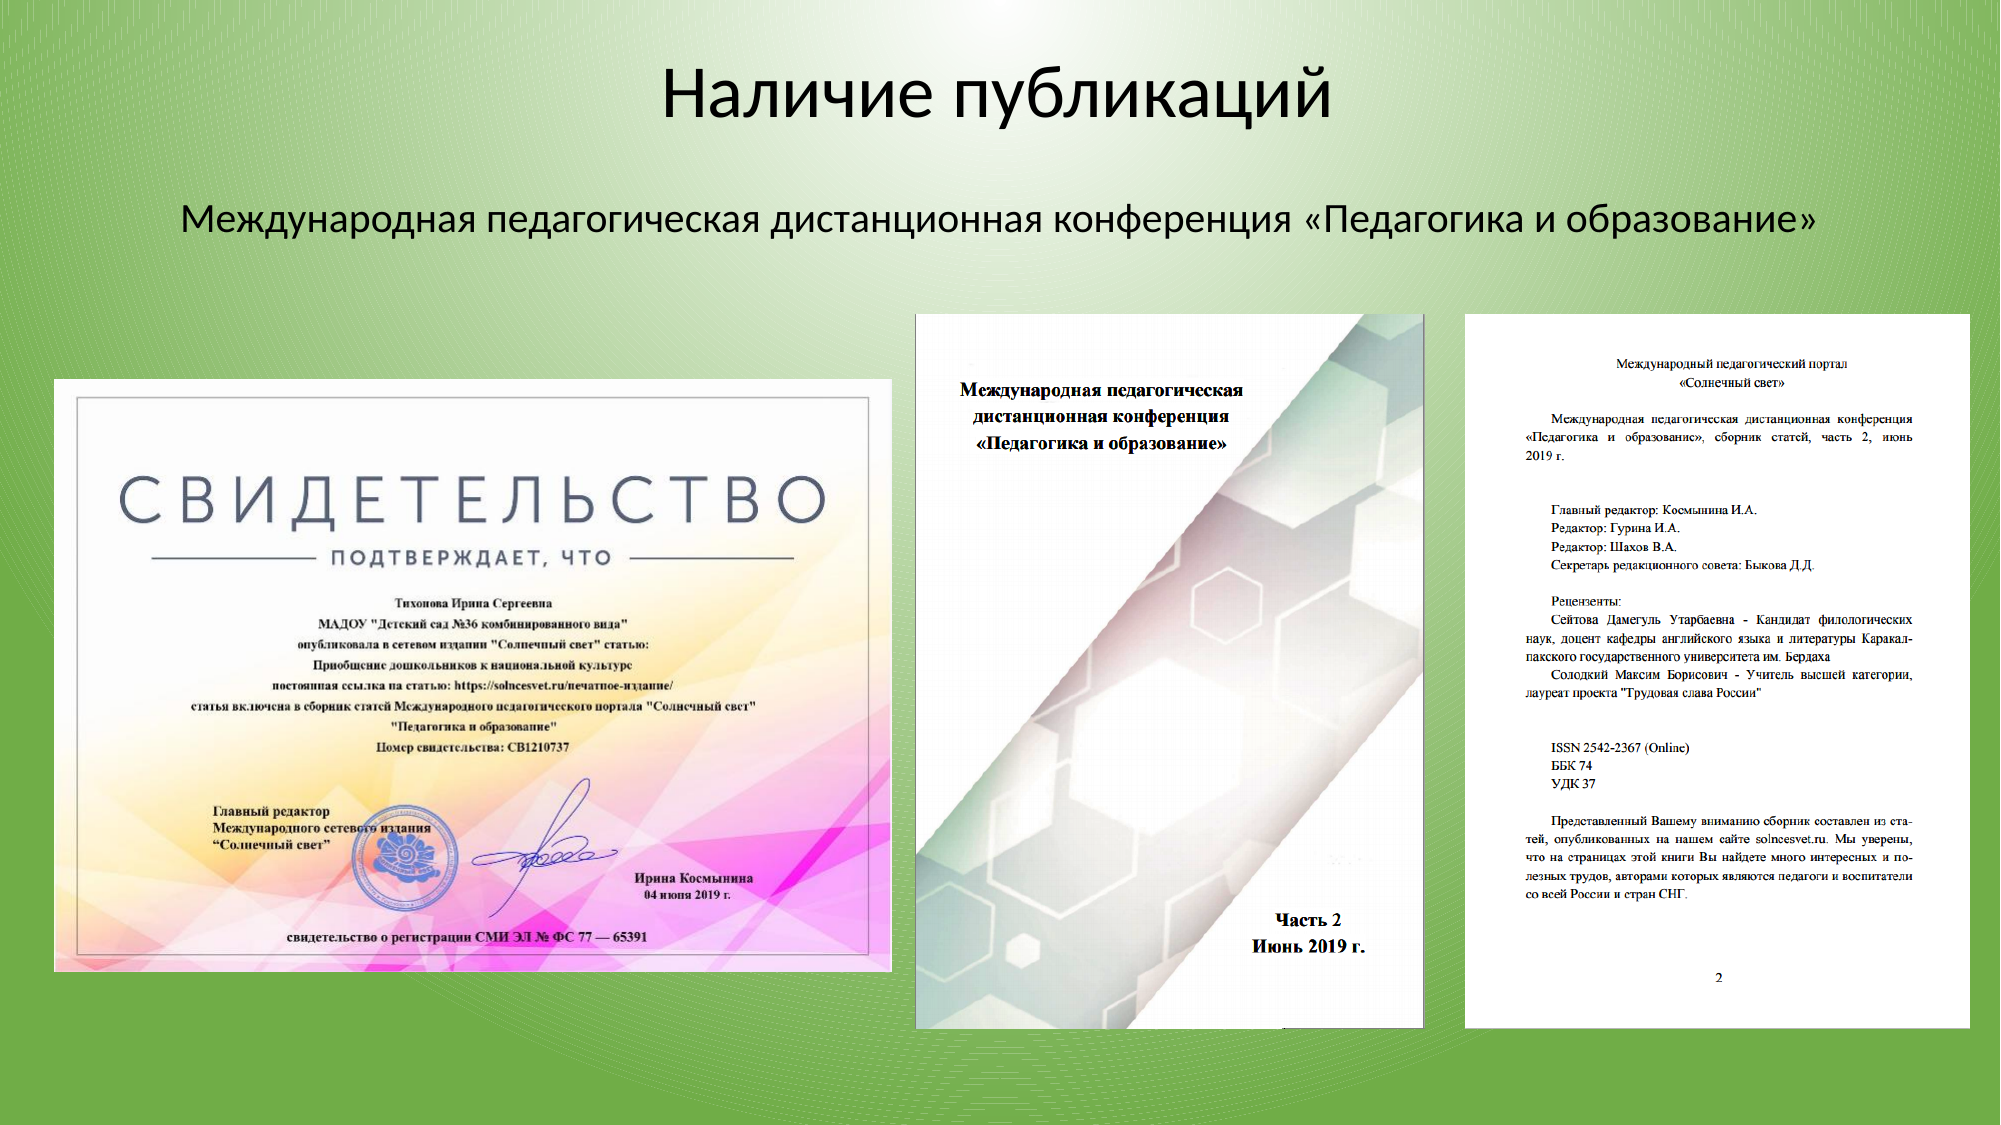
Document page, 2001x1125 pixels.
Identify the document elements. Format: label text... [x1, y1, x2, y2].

picture [54, 379, 892, 972]
text_box Международная педагогическая дистанционная конференция «Педагогика и образование» [165, 183, 1835, 249]
picture [1465, 314, 1970, 1029]
text_box Наличие публикаций [25, 35, 1970, 140]
picture [915, 314, 1425, 1029]
